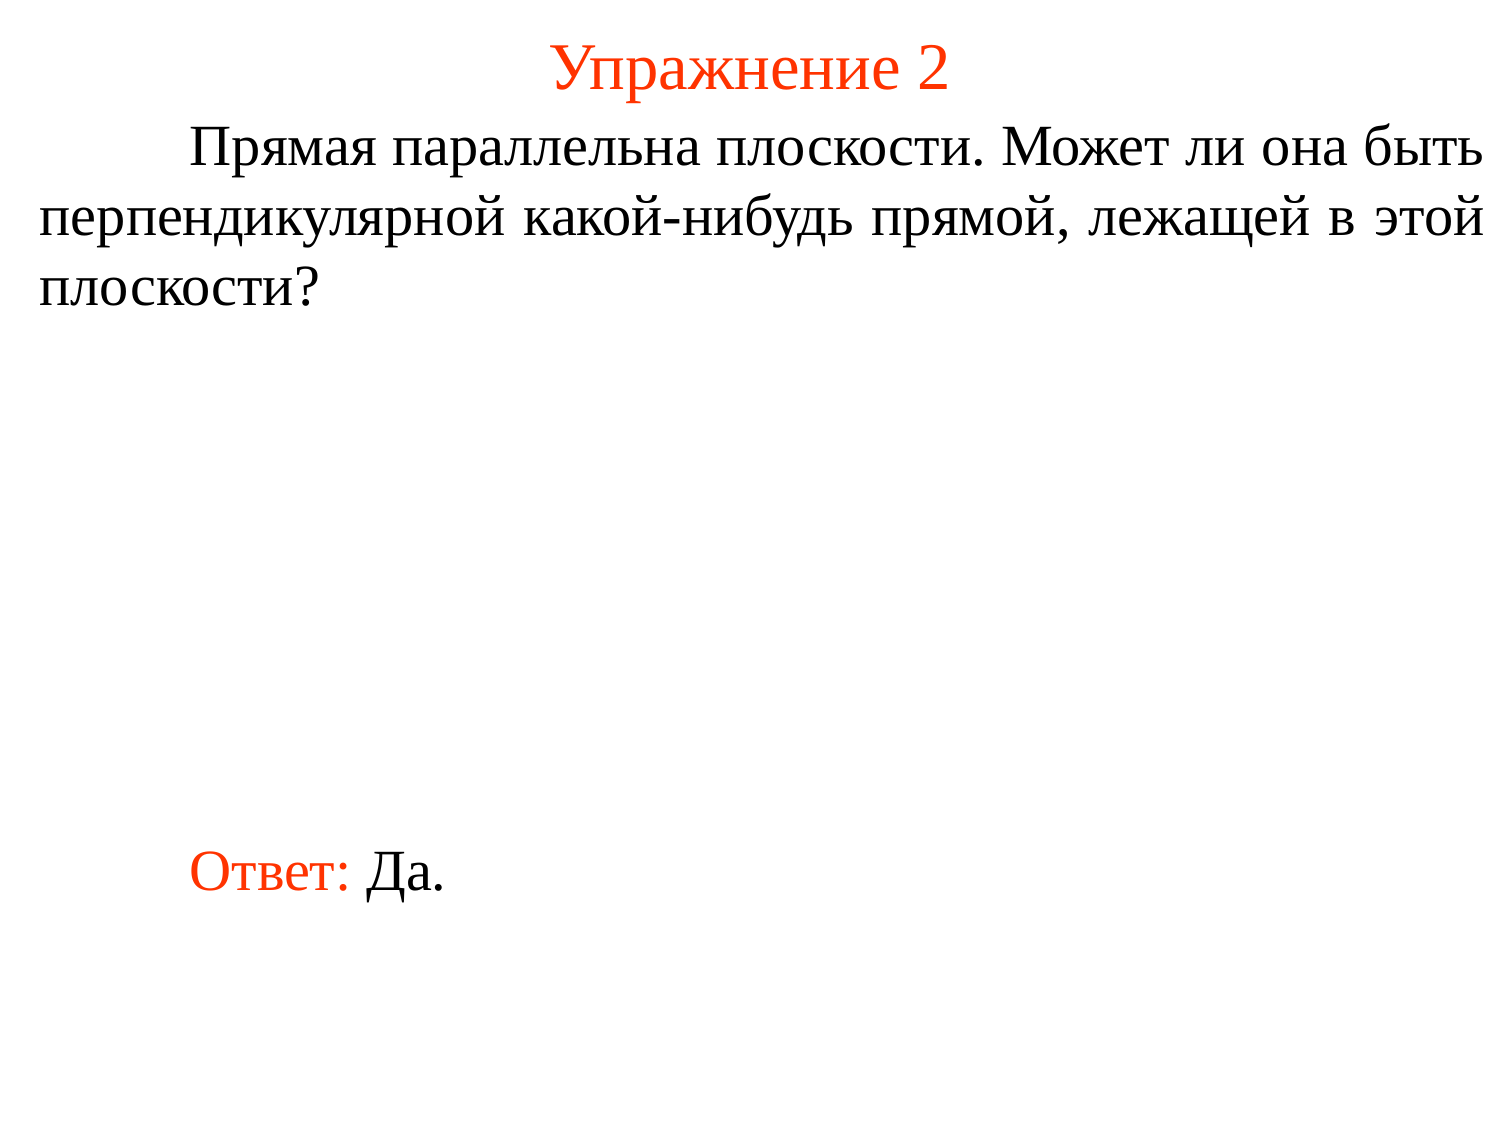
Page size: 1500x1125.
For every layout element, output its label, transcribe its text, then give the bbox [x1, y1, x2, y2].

text_box Ответ: Да. [174, 825, 1150, 910]
title Упражнение 2 [112, 24, 1388, 100]
text_box Прямая параллельна плоскости. Может ли она быть перпендикулярной какой-нибудь прямой, лежащей в этой плоскости? [24, 99, 1500, 325]
